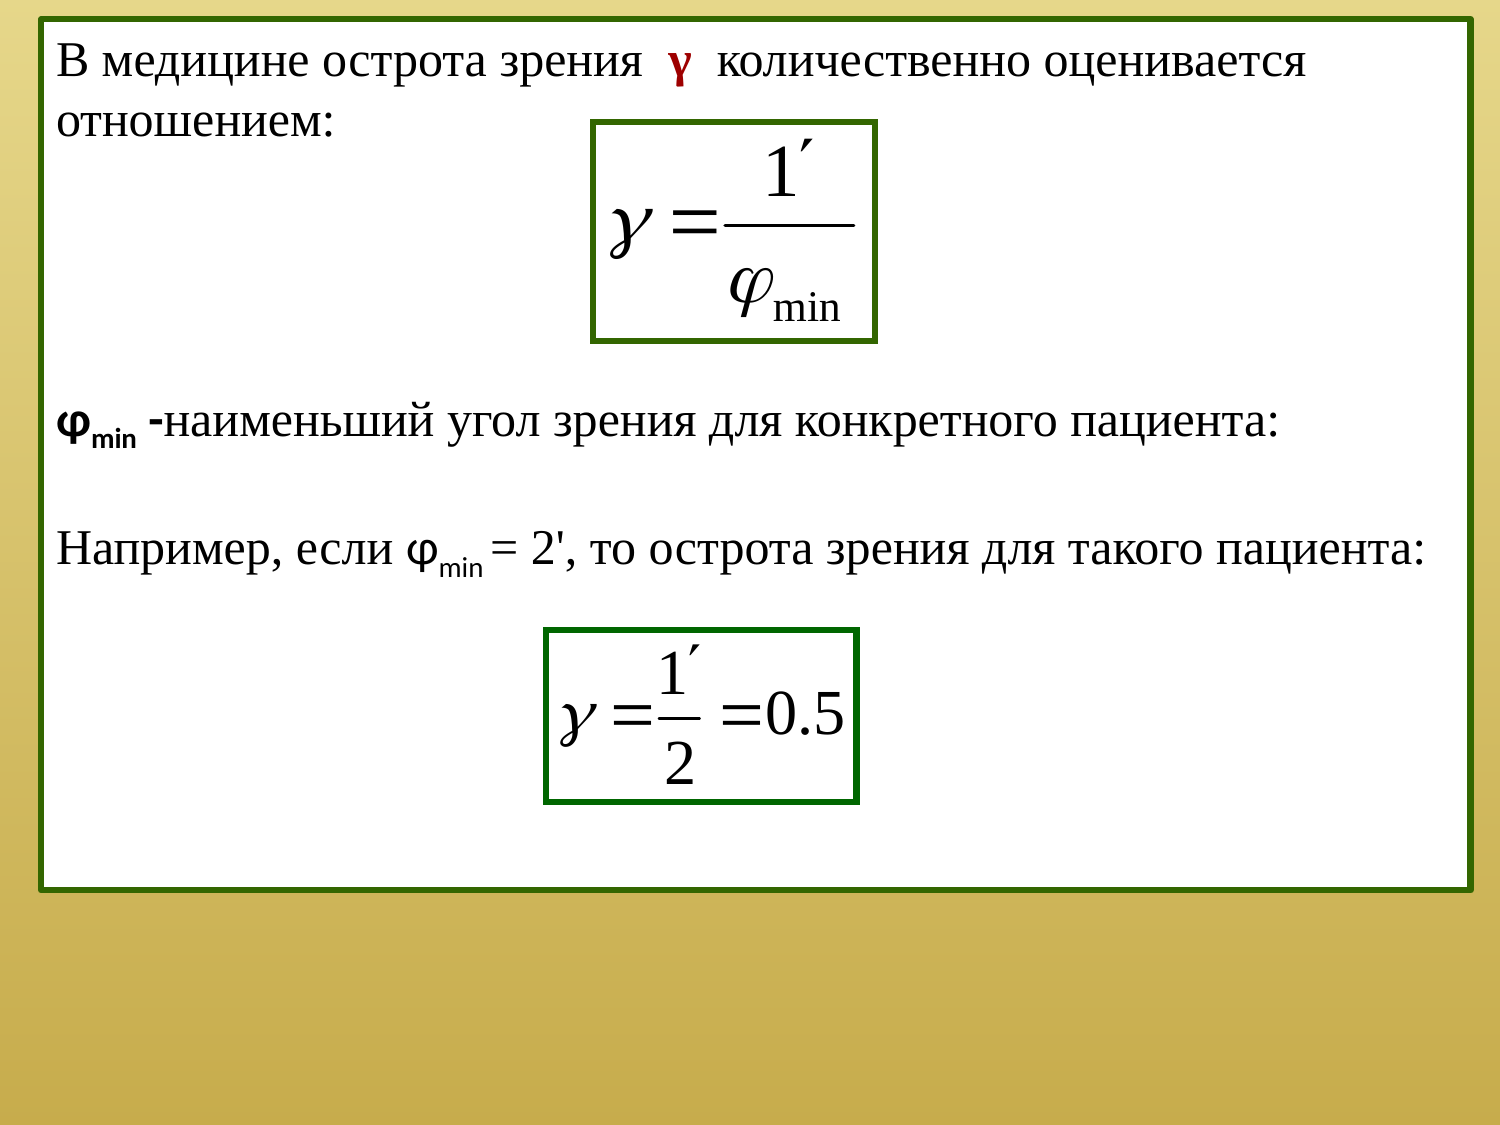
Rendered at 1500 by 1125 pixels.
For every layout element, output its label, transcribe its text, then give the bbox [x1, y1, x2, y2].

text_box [596, 125, 872, 339]
text_box В медицине острота зрения γ количественно оценивается отношением: φmin -наименьший угол зрения для конкретного пациента: Например, если φmin = 2', то острота зрения для такого пациента: [41, 19, 1471, 891]
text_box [548, 633, 854, 800]
